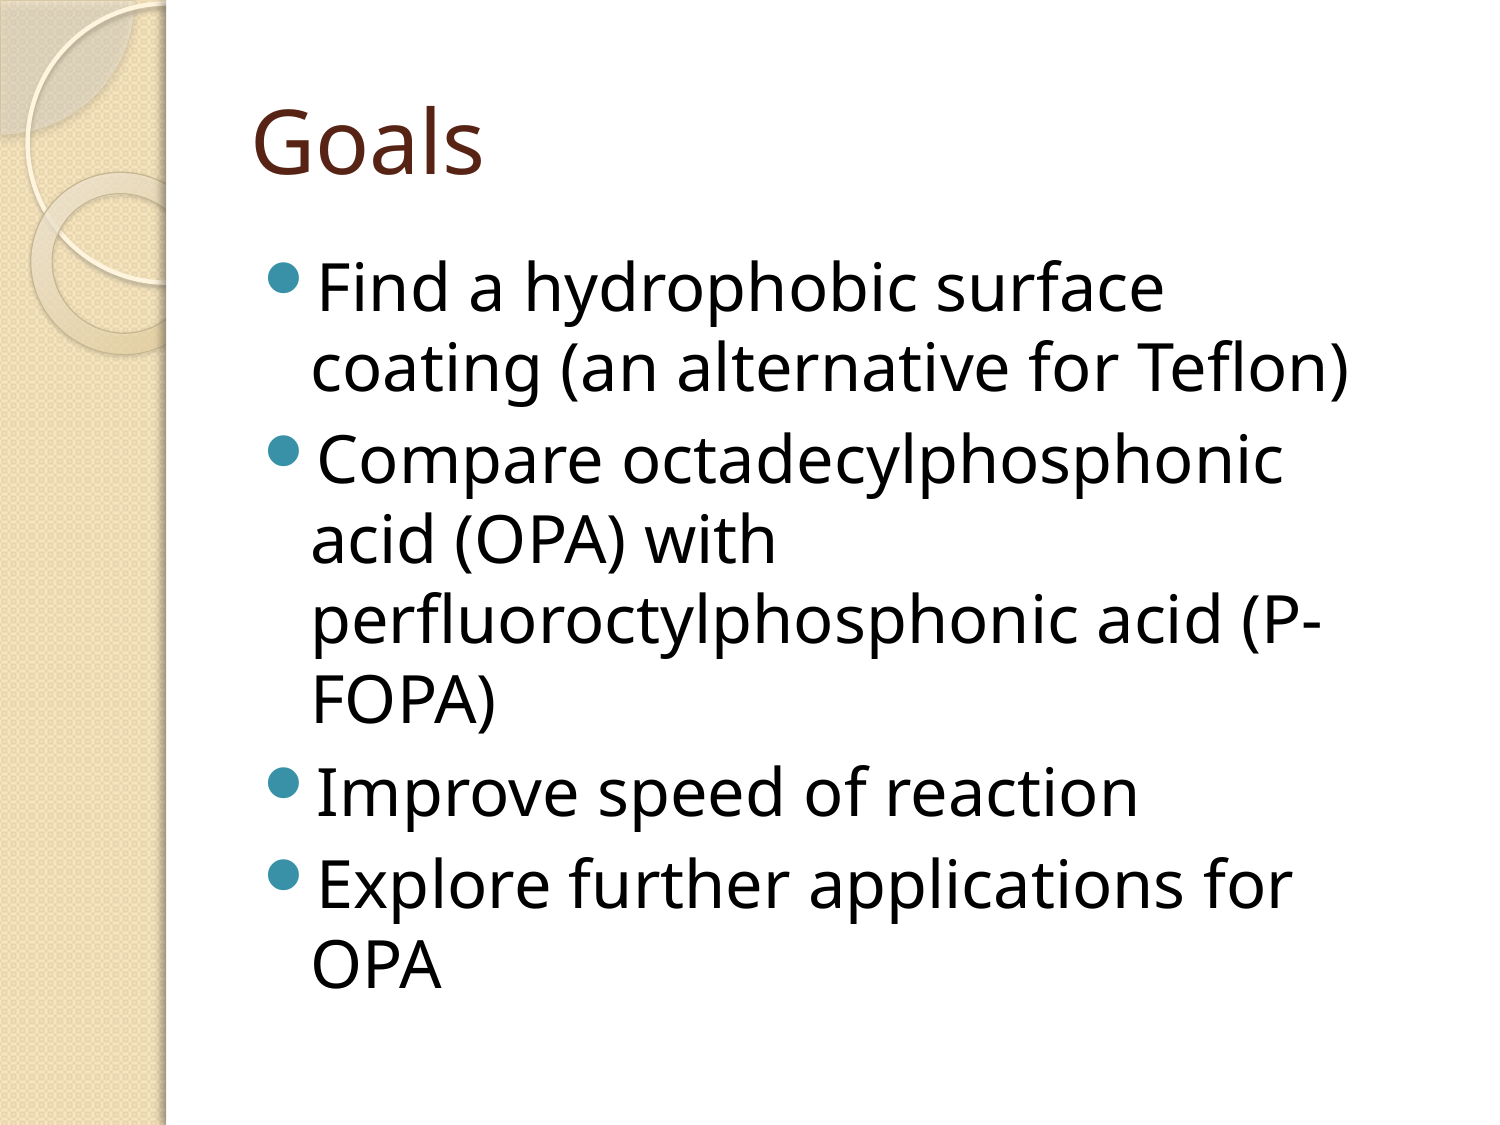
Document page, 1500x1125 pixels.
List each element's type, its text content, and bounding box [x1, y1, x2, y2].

title Goals [235, 45, 1466, 233]
list Find a hydrophobic surface coating (an alternative for Teflon) Compare octadecylphosphonic acid (OPA) with perfluoroctylphosphonic acid (P-FOPA) Improve speed of reaction Explore further applications for OPA [235, 237, 1400, 863]
